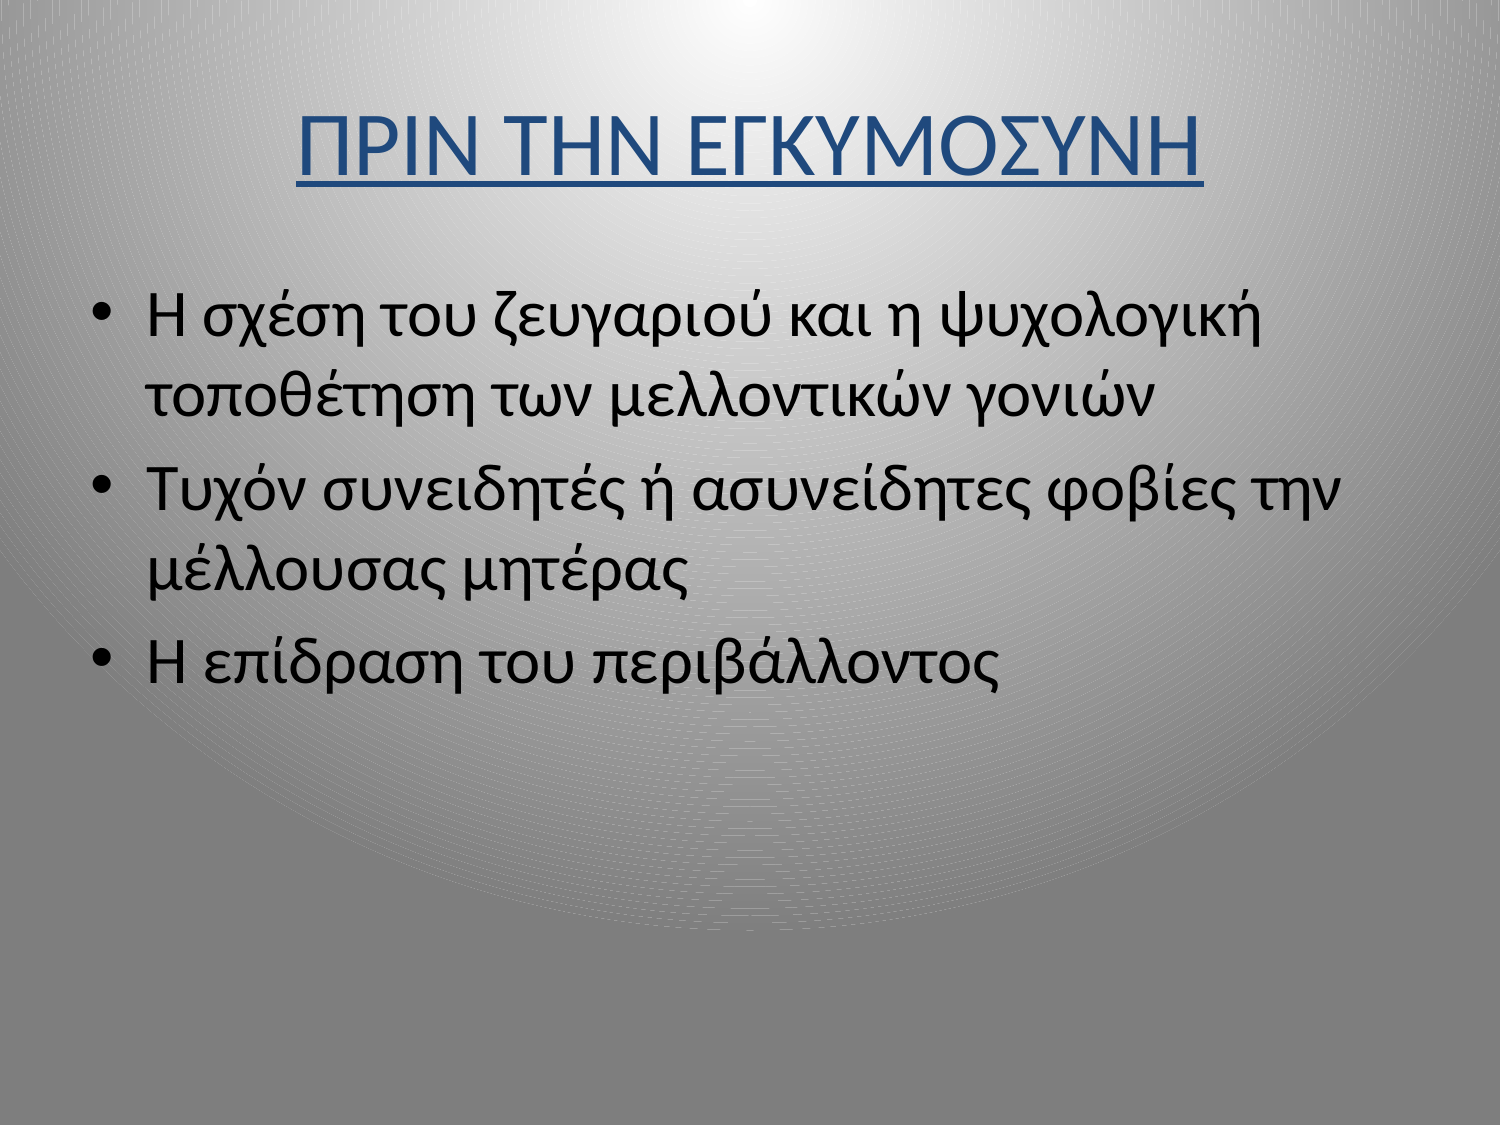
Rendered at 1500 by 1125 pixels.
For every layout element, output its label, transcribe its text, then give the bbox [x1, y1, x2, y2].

title ΠΡΙΝ ΤΗΝ ΕΓΚΥΜΟΣΥΝΗ [75, 45, 1425, 233]
list Η σχέση του ζευγαριού και η ψυχολογική τοποθέτηση των μελλοντικών γονιών Τυχόν συνειδητές ή ασυνείδητες φοβίες την μέλλουσας μητέρας Η επίδραση του περιβάλλοντος [75, 262, 1425, 1005]
